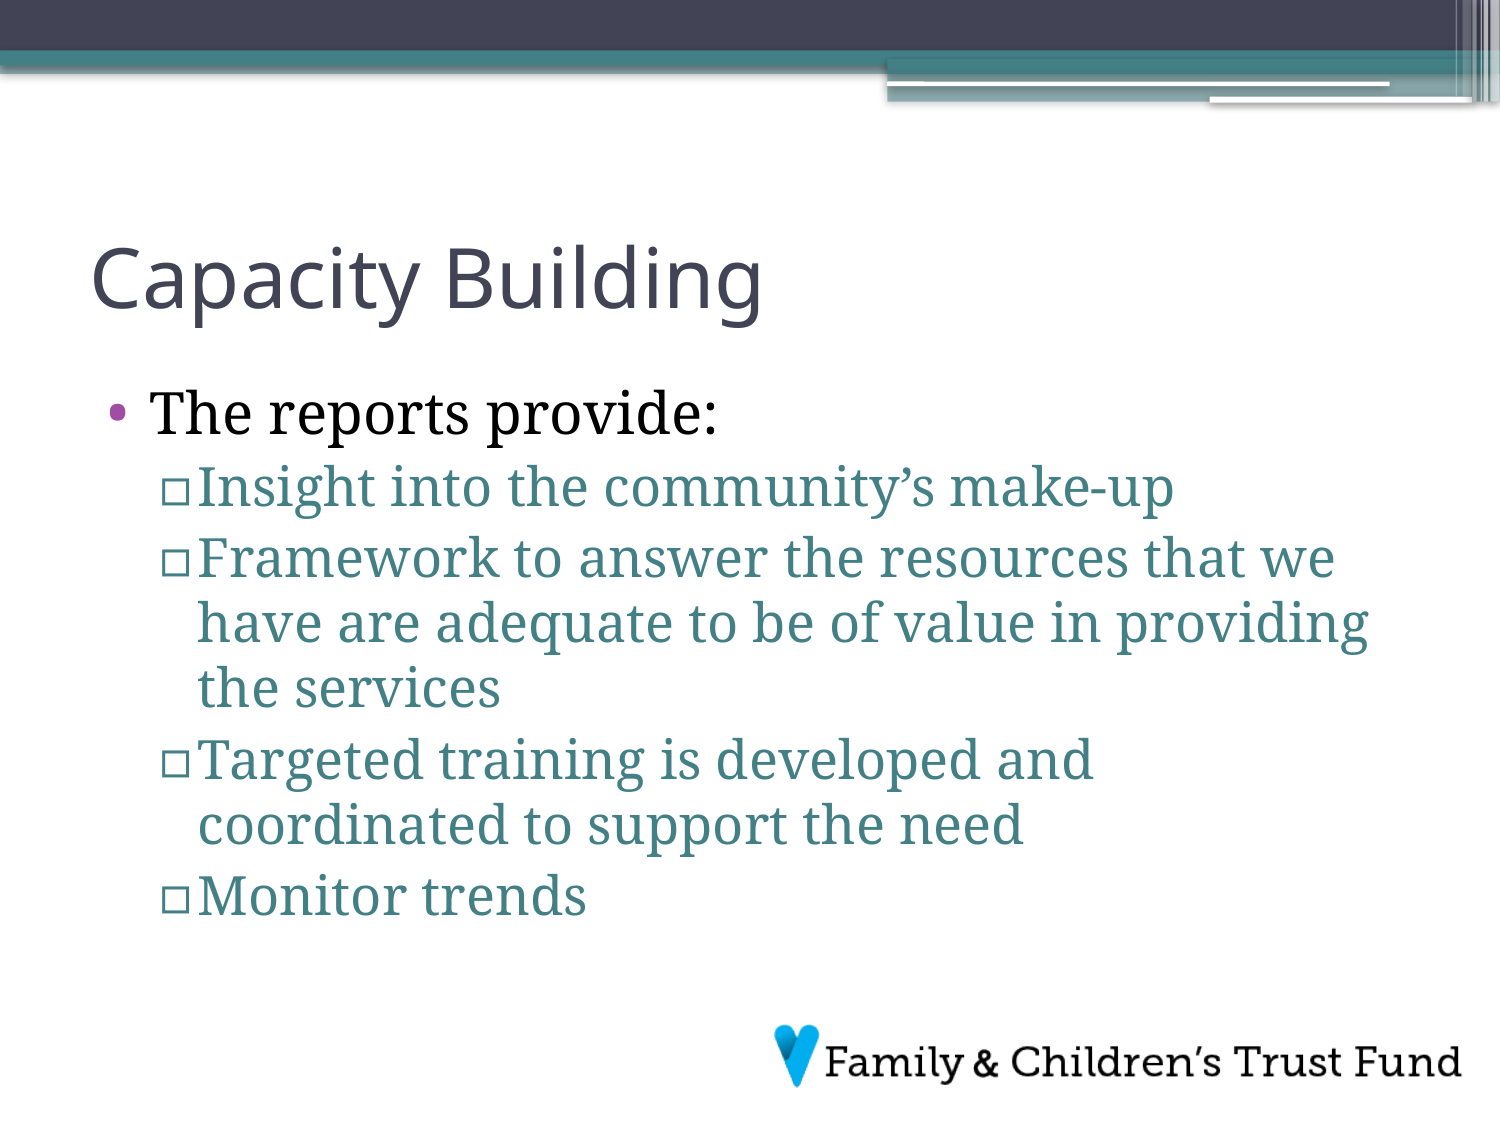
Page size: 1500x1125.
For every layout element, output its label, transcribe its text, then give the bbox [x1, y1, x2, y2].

title Capacity Building [75, 187, 1425, 363]
list The reports provide: Insight into the community’s make-up Framework to answer the resources that we have are adequate to be of value in providing the services Targeted training is developed and coordinated to support the need Monitor trends [75, 368, 1425, 1079]
picture [774, 1024, 1464, 1088]
